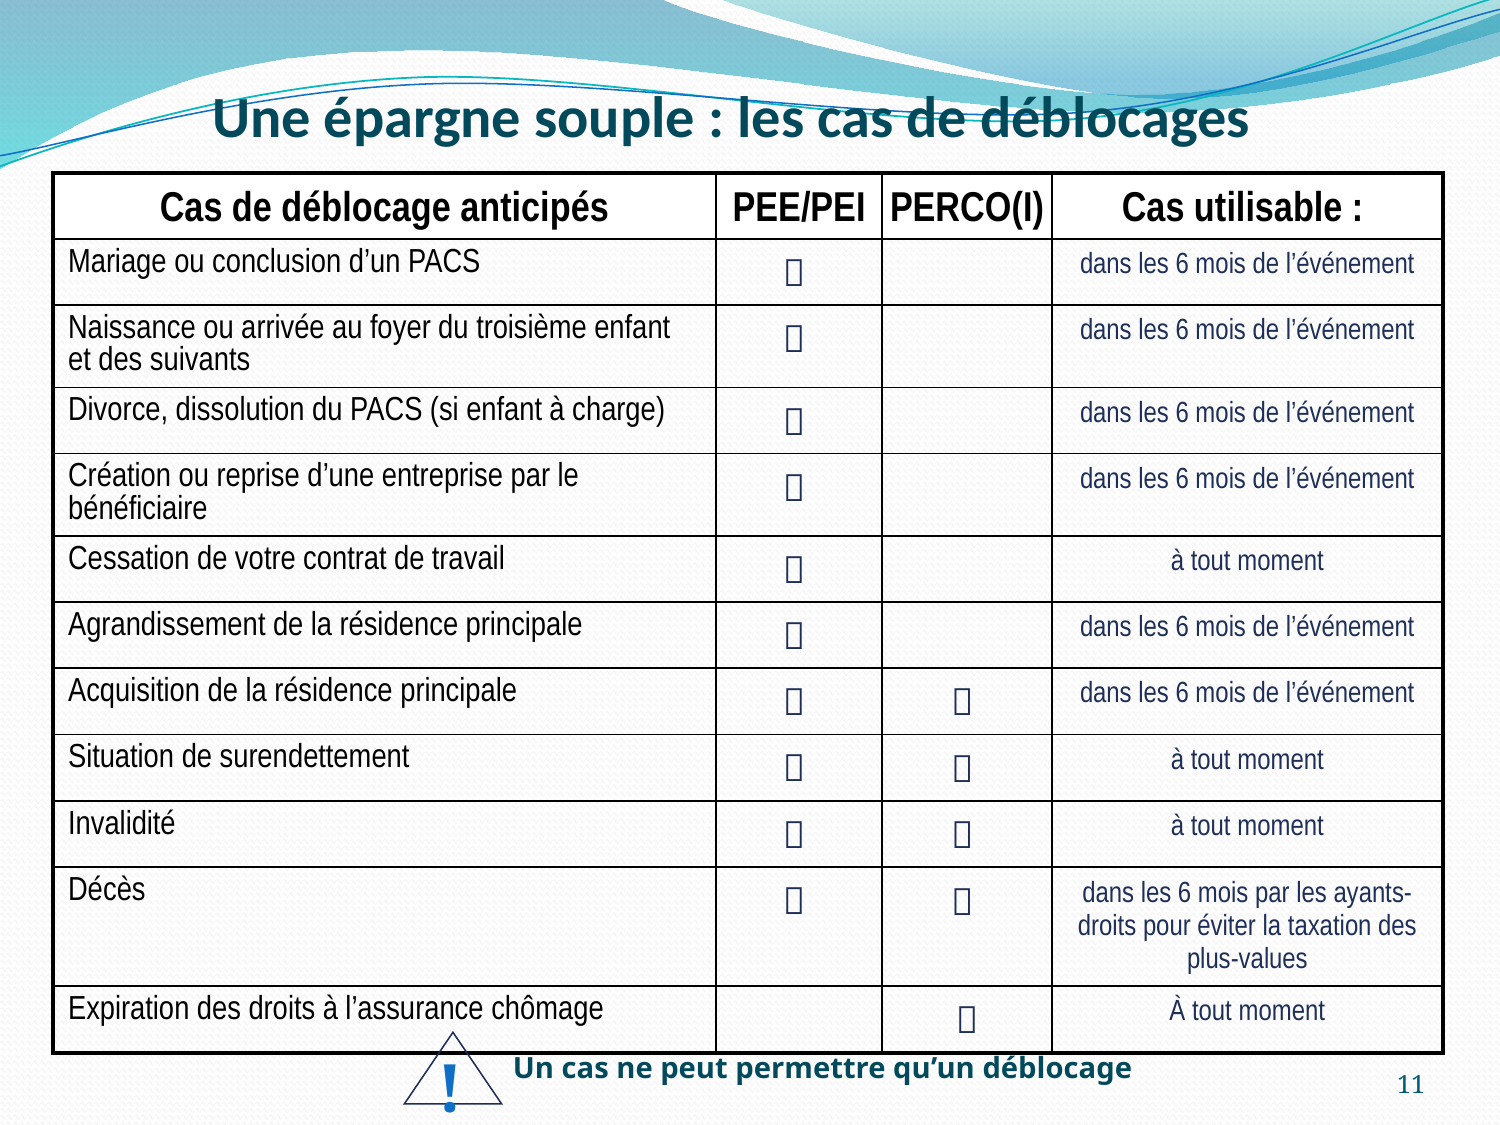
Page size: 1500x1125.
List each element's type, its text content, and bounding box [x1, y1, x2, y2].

table_cell Mariage ou conclusion d’un PACS [55, 240, 715, 304]
slide_number 11 [1299, 1055, 1425, 1103]
table_cell  [883, 669, 1051, 734]
table_cell  [717, 735, 881, 800]
table_cell  [717, 454, 881, 535]
table_cell  [883, 735, 1051, 800]
table_cell  [717, 240, 881, 304]
table_cell  [717, 868, 881, 985]
table_cell [883, 537, 1051, 601]
table_cell dans les 6 mois de l’événement [1053, 240, 1441, 304]
table_cell  [883, 802, 1051, 866]
table_cell  [717, 388, 881, 453]
table_cell  [717, 802, 881, 866]
table_cell Naissance ou arrivée au foyer du troisième enfant et des suivants [55, 306, 715, 387]
table_cell  [717, 669, 881, 734]
table_cell Création ou reprise d’une entreprise par le bénéficiaire [55, 454, 715, 535]
table_header PEE/PEI [717, 175, 881, 238]
table_cell Agrandissement de la résidence principale [55, 603, 715, 667]
table_cell dans les 6 mois de l’événement [1053, 603, 1441, 667]
table_cell Cessation de votre contrat de travail [55, 537, 715, 601]
table_cell [883, 388, 1051, 453]
table_cell  [717, 306, 881, 387]
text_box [404, 1031, 1260, 1120]
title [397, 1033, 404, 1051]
table_cell à tout moment [1053, 802, 1441, 866]
table_cell Divorce, dissolution du PACS (si enfant à charge) [55, 388, 715, 453]
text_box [1260, 1034, 1266, 1051]
table_header Cas de déblocage anticipés [55, 175, 715, 238]
table_cell [883, 240, 1051, 304]
table_cell  [883, 987, 1051, 1031]
table_cell Décès [55, 868, 715, 985]
table_cell à tout moment [1053, 735, 1441, 800]
table_header PERCO(I) [883, 175, 1051, 238]
table_cell À tout moment [1053, 987, 1441, 1051]
table_cell dans les 6 mois de l’événement [1053, 388, 1441, 453]
table_cell dans les 6 mois de l’événement [1053, 454, 1441, 535]
table_cell [717, 987, 881, 1031]
table_cell Situation de surendettement [55, 735, 715, 800]
table_cell dans les 6 mois de l’événement [1053, 669, 1441, 734]
table_cell [883, 454, 1051, 535]
table_cell Expiration des droits à l’assurance chômage [55, 987, 715, 1051]
table_cell  [883, 868, 1051, 985]
table_cell à tout moment [1053, 537, 1441, 601]
table_cell  [717, 603, 881, 667]
table_header Cas utilisable : [1053, 175, 1441, 238]
table_cell Acquisition de la résidence principale [55, 669, 715, 734]
table_cell dans les 6 mois par les ayants-droits pour éviter la taxation des plus-values [1053, 868, 1441, 985]
table_cell Invalidité [55, 802, 715, 866]
table_cell [883, 603, 1051, 667]
table_cell dans les 6 mois de l’événement [1053, 306, 1441, 387]
table_cell  [717, 537, 881, 601]
table_cell [883, 306, 1051, 387]
title Une épargne souple : les cas de déblocages [100, 42, 1376, 149]
